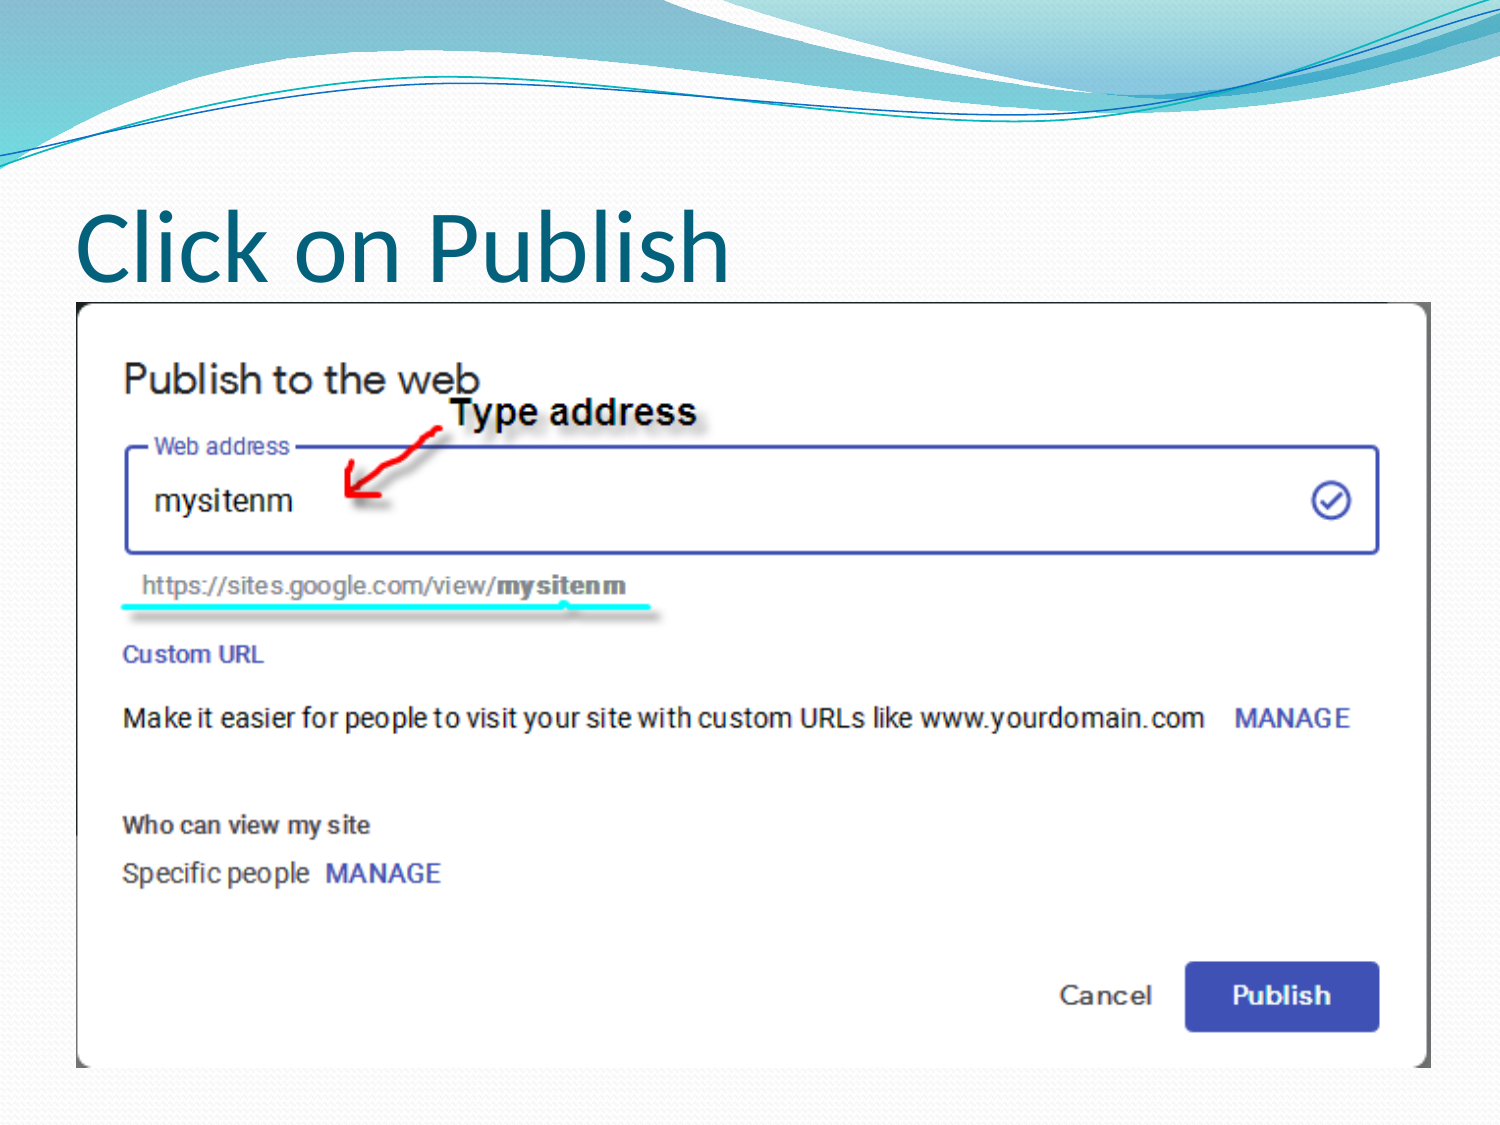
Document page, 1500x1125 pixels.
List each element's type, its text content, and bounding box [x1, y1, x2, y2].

picture [76, 302, 1431, 1069]
title Click on Publish [75, 115, 1425, 303]
